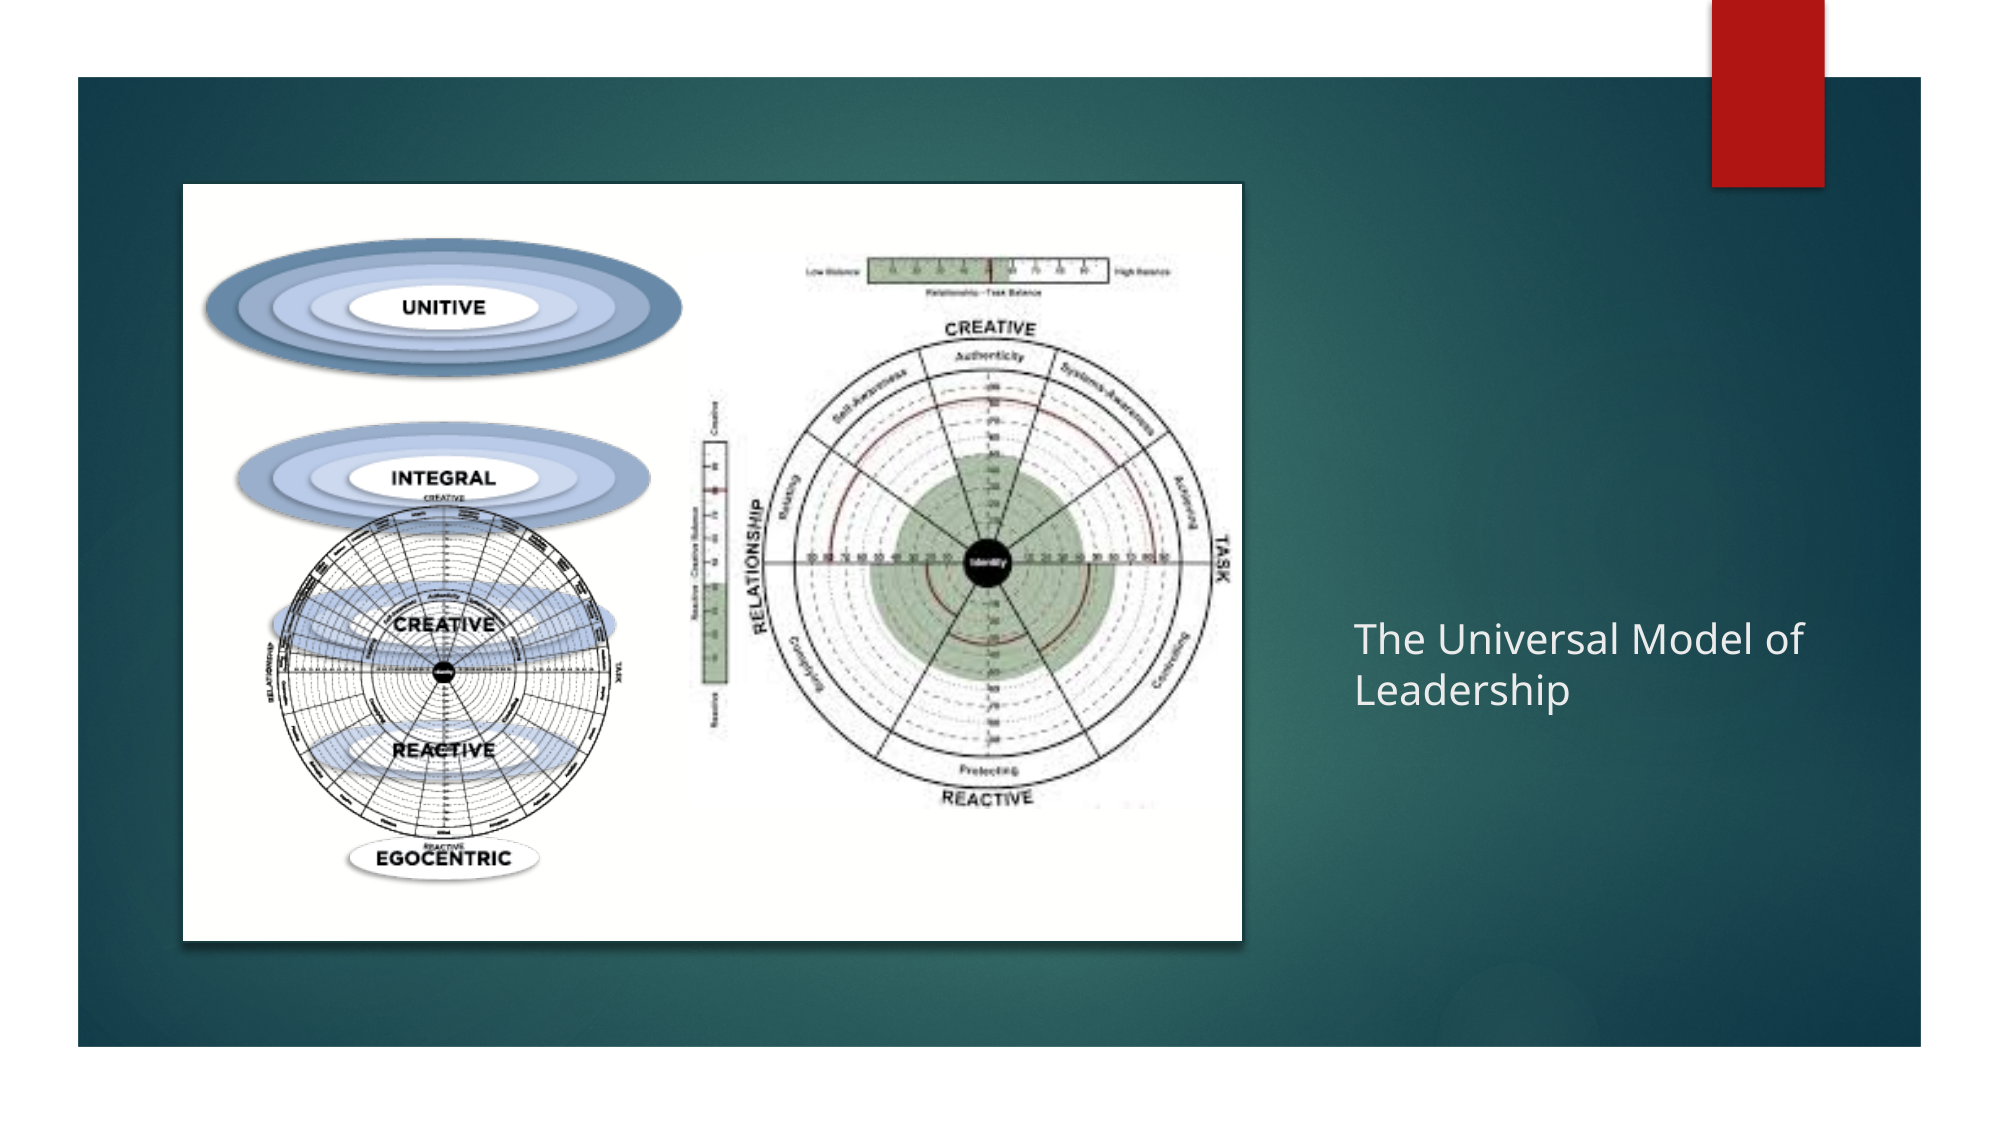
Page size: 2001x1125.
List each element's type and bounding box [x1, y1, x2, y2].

picture [689, 253, 1233, 810]
text_box [0, 0, 2000, 1125]
list [197, 234, 688, 890]
